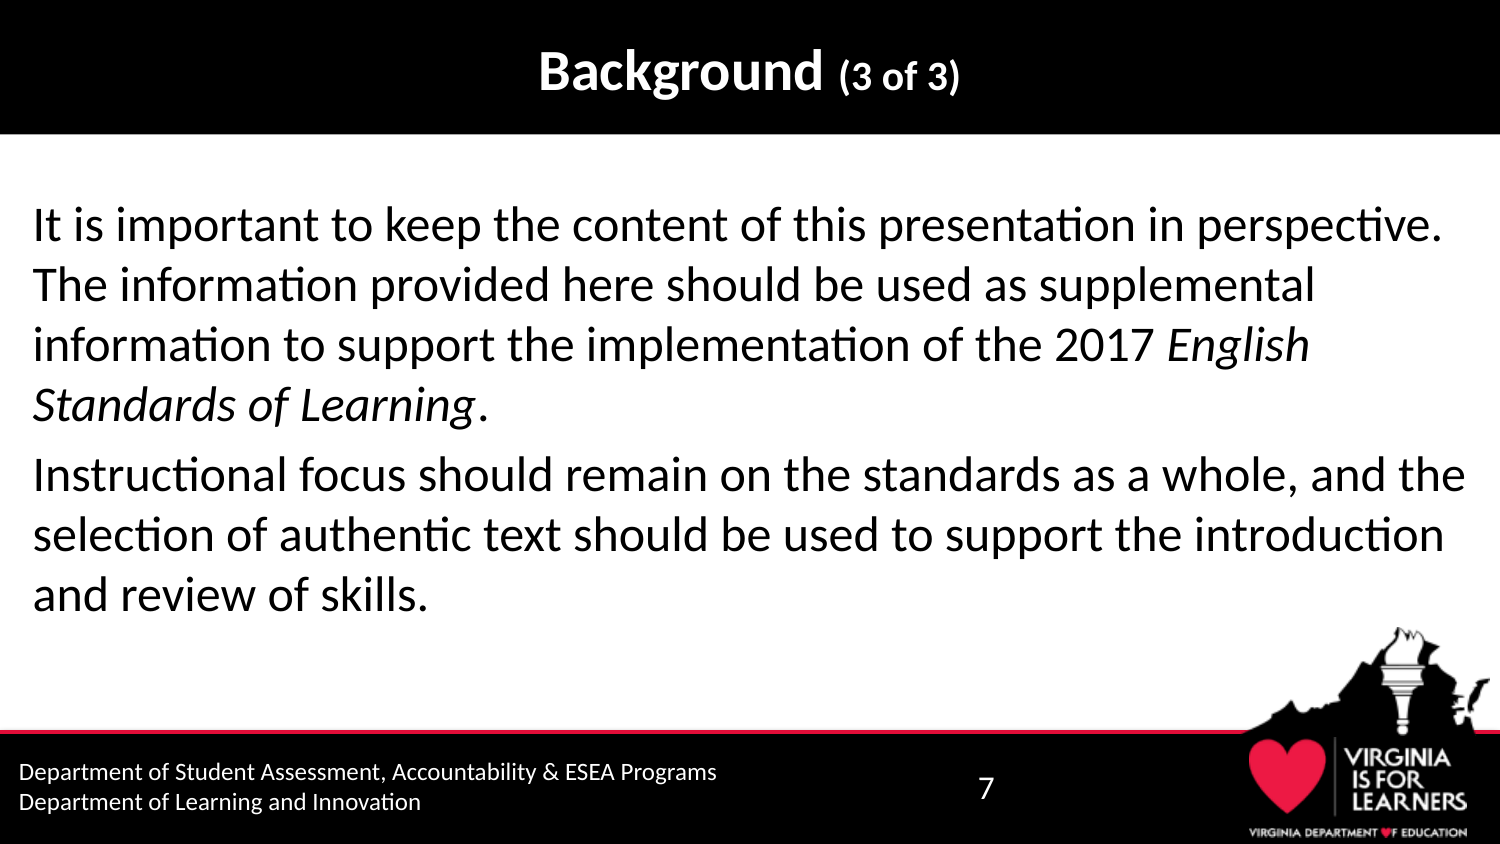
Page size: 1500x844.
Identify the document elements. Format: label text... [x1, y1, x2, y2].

picture [1483, 627, 1490, 736]
picture [1249, 747, 1467, 838]
title Background (3 of 3) [0, 0, 1500, 135]
list It is important to keep the content of this presentation in perspective. The information provided here should be used as supplemental information to support the implementation of the 2017 English Standards of Learning. Instructional focus should remain on the standards as a whole, and the selection of authentic text should be used to support the introduction and review of skills. [17, 184, 1483, 747]
